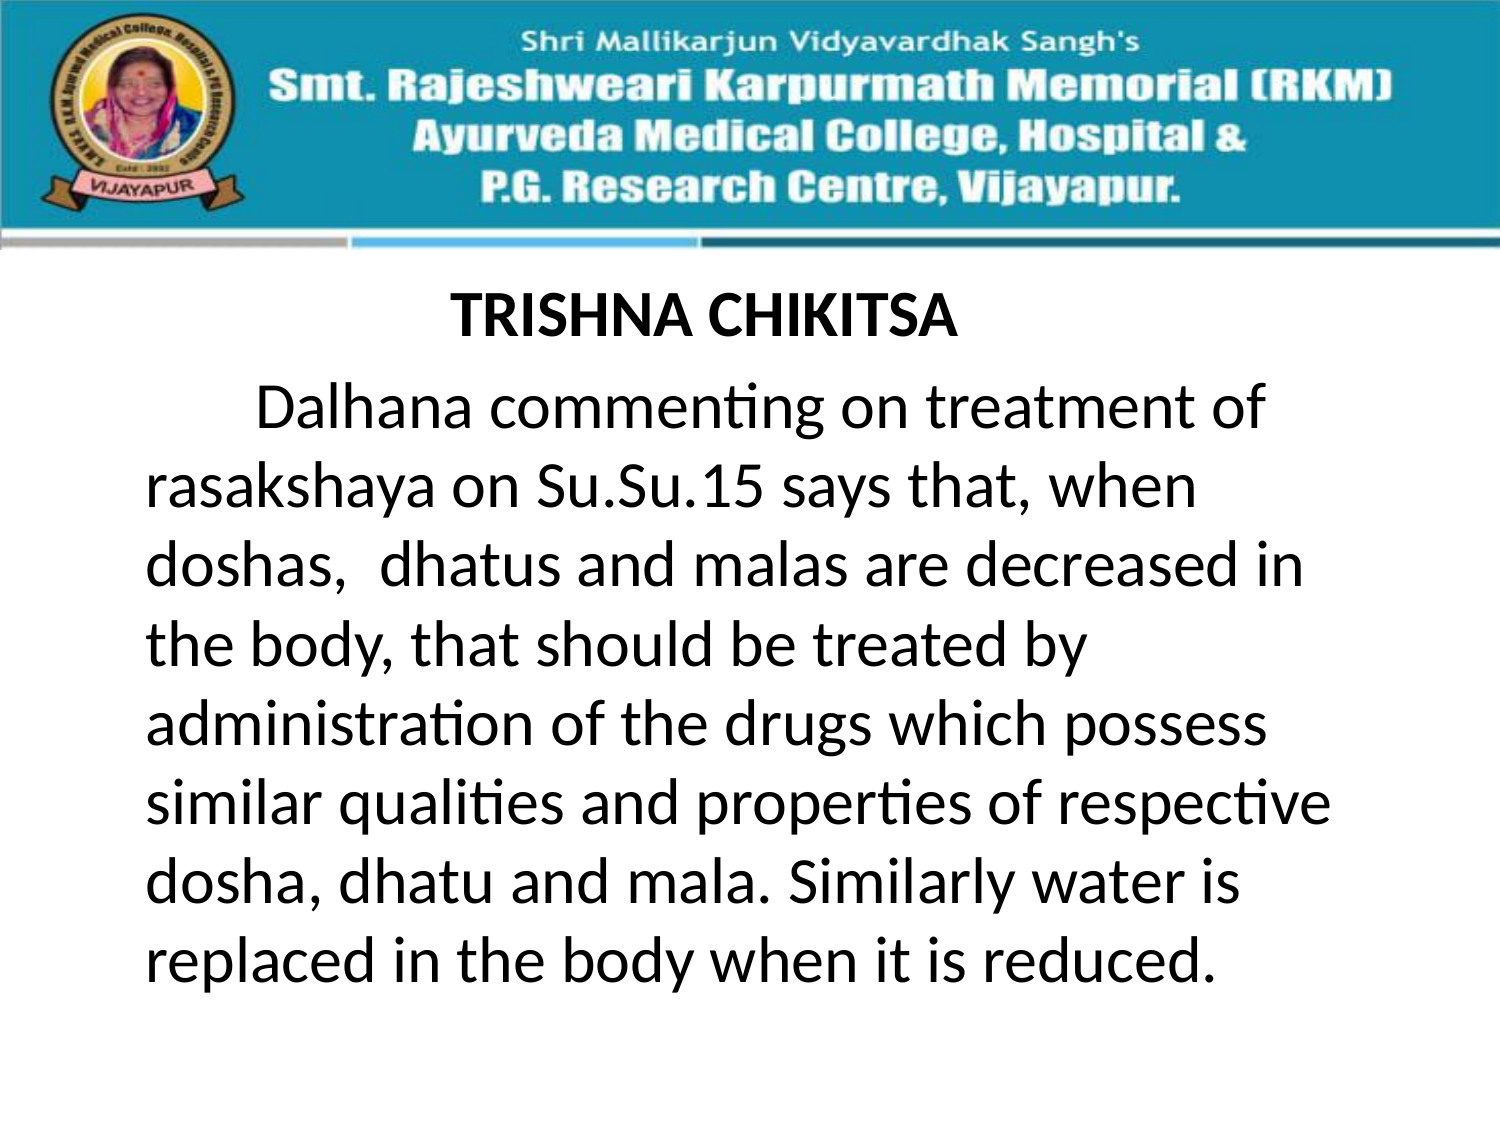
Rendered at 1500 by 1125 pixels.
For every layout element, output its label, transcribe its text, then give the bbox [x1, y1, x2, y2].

picture [0, 0, 1500, 251]
list TRISHNA CHIKITSA Dalhana commenting on treatment of rasakshaya on Su.Su.15 says that, when doshas, dhatus and malas are decreased in the body, that should be treated by administration of the drugs which possess similar qualities and properties of respective dosha, dhatu and mala. Similarly water is replaced in the body when it is reduced. [75, 262, 1425, 1005]
